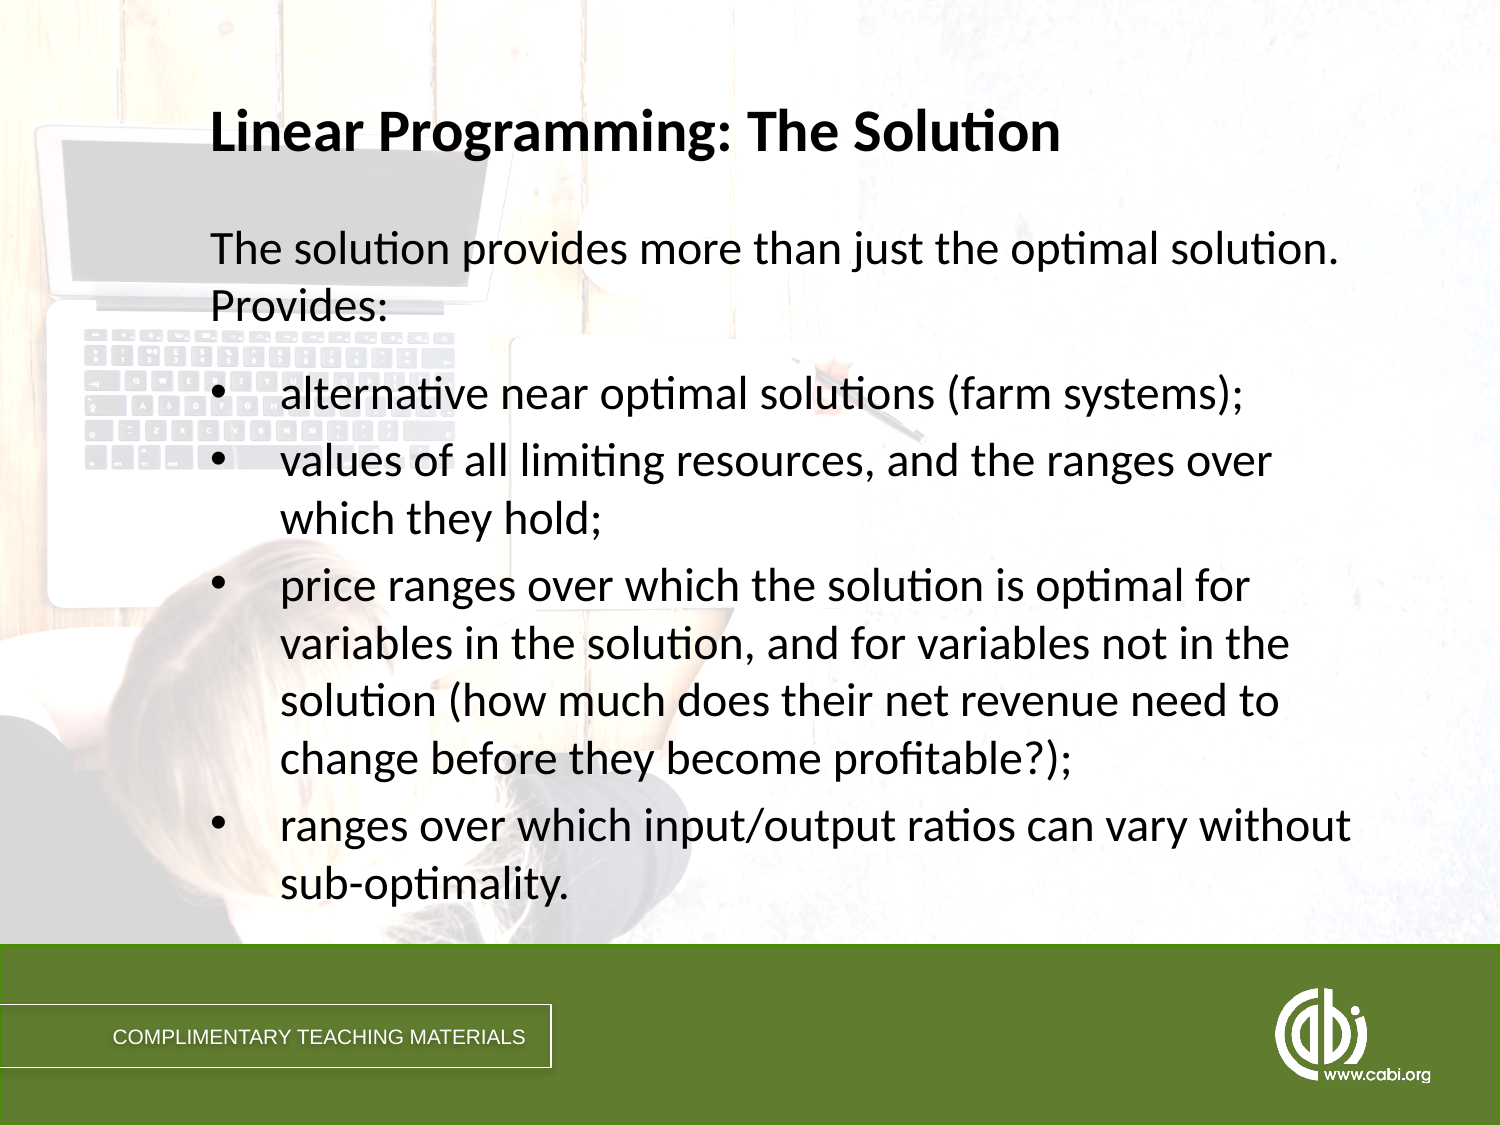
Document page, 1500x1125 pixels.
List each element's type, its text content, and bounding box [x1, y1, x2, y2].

list The solution provides more than just the optimal solution. Provides: alternative near optimal solutions (farm systems); values of all limiting resources, and the ranges over which they hold; price ranges over which the solution is optimal for variables in the solution, and for variables not in the solution (how much does their net revenue need to change before they become profitable?); ranges over which input/output ratios can vary without sub-optimality. [195, 209, 1376, 917]
title Linear Programming: The Solution [195, 45, 1376, 209]
